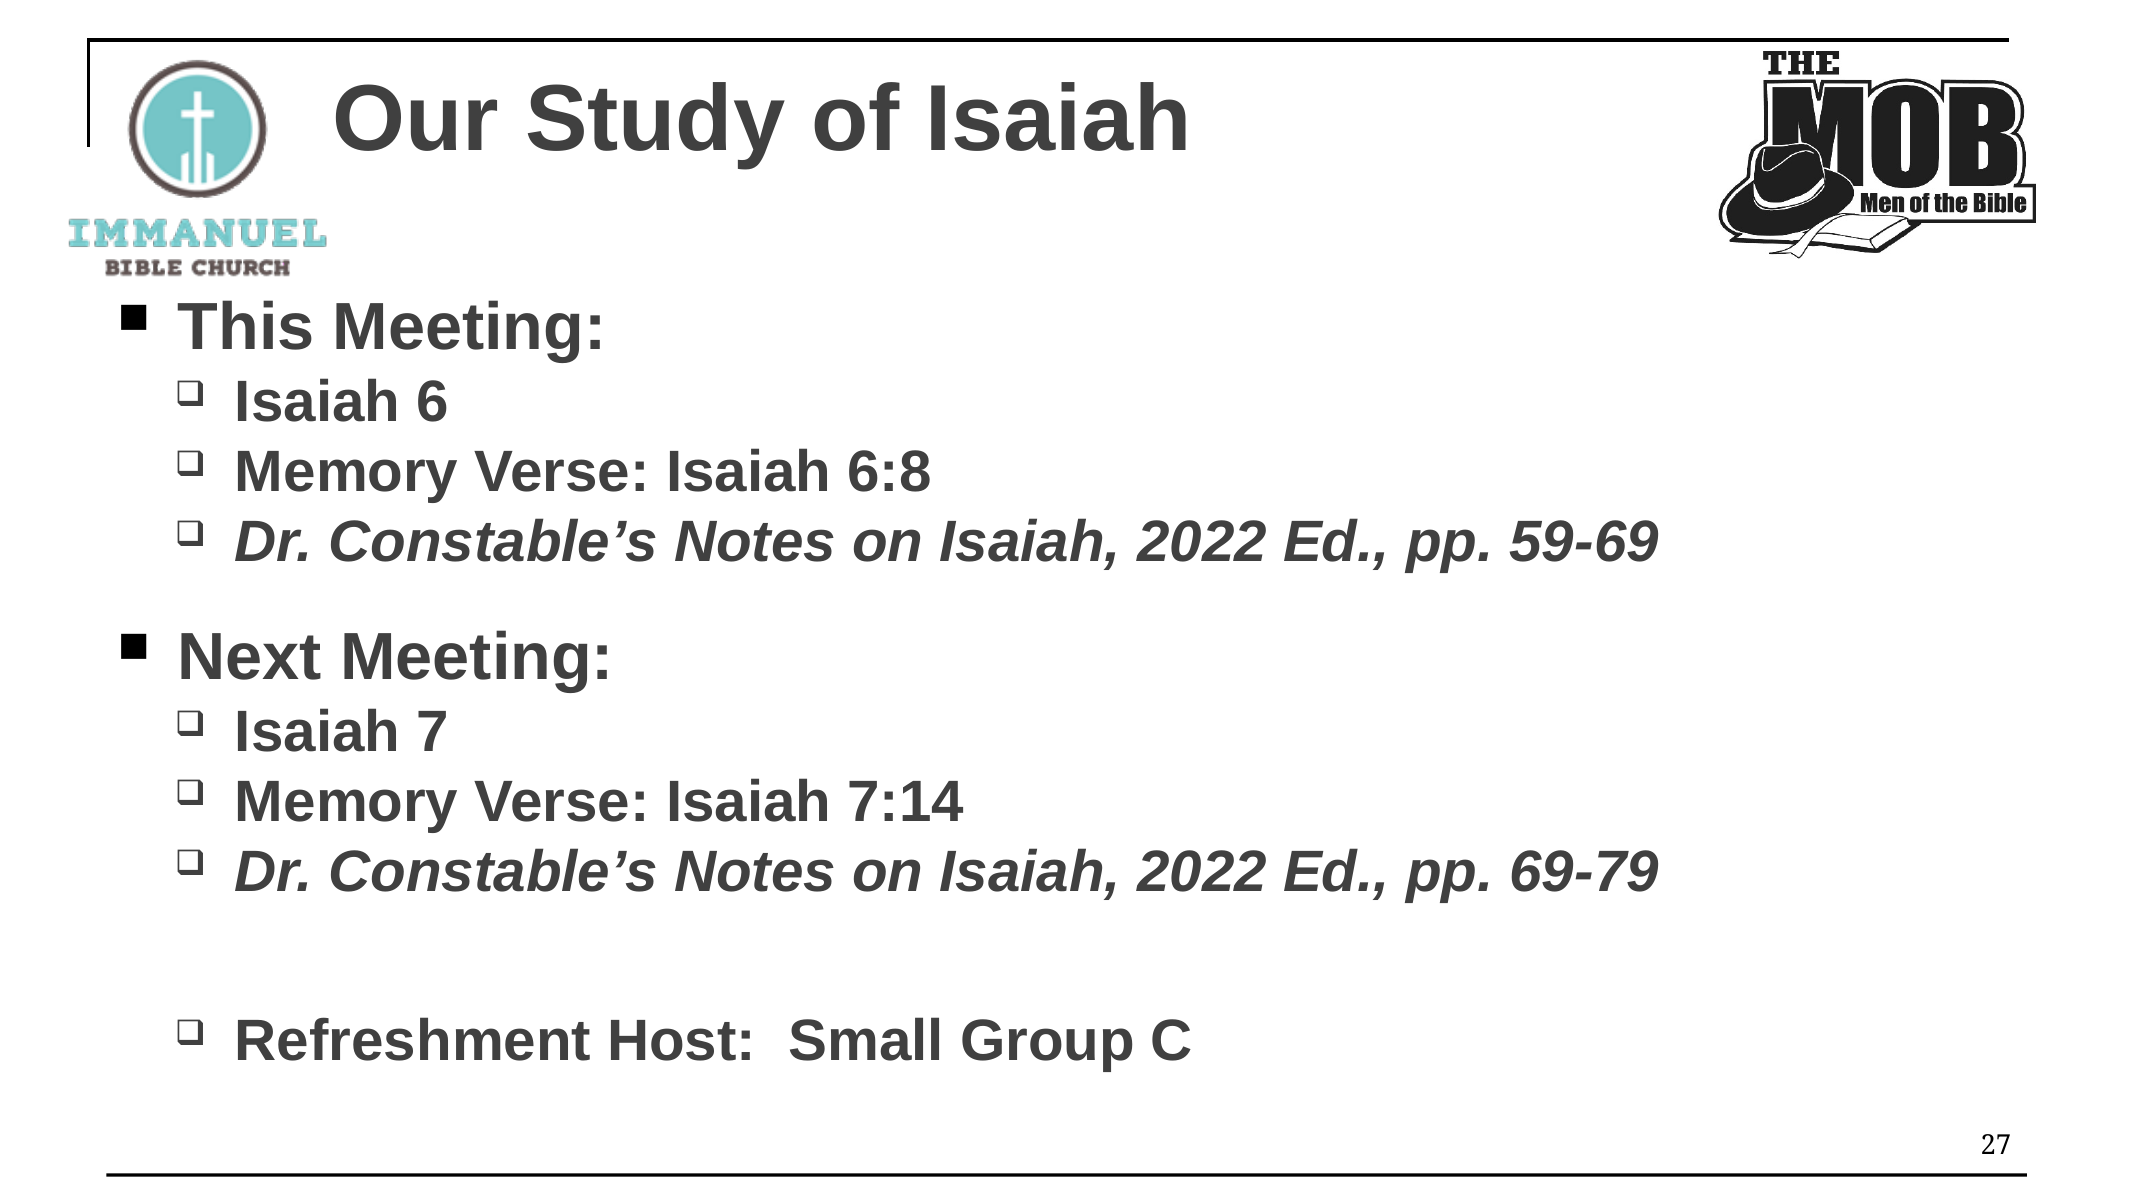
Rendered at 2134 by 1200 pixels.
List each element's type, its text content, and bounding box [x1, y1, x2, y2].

title Our Study of Isaiah [316, 48, 1989, 188]
picture [1710, 51, 2042, 261]
slide_number 27 [1528, 1092, 2028, 1173]
list This Meeting: Isaiah 6 Memory Verse: Isaiah 6:8 Dr. Constable’s Notes on Isaiah, 2022 Ed., pp. 59-69 Next Meeting: Isaiah 7 Memory Verse: Isaiah 7:14 Dr. Constable’s Notes on Isaiah, 2022 Ed., pp. 69-79 Refreshment Host: Small Group C [101, 274, 2023, 1063]
picture [66, 37, 330, 300]
